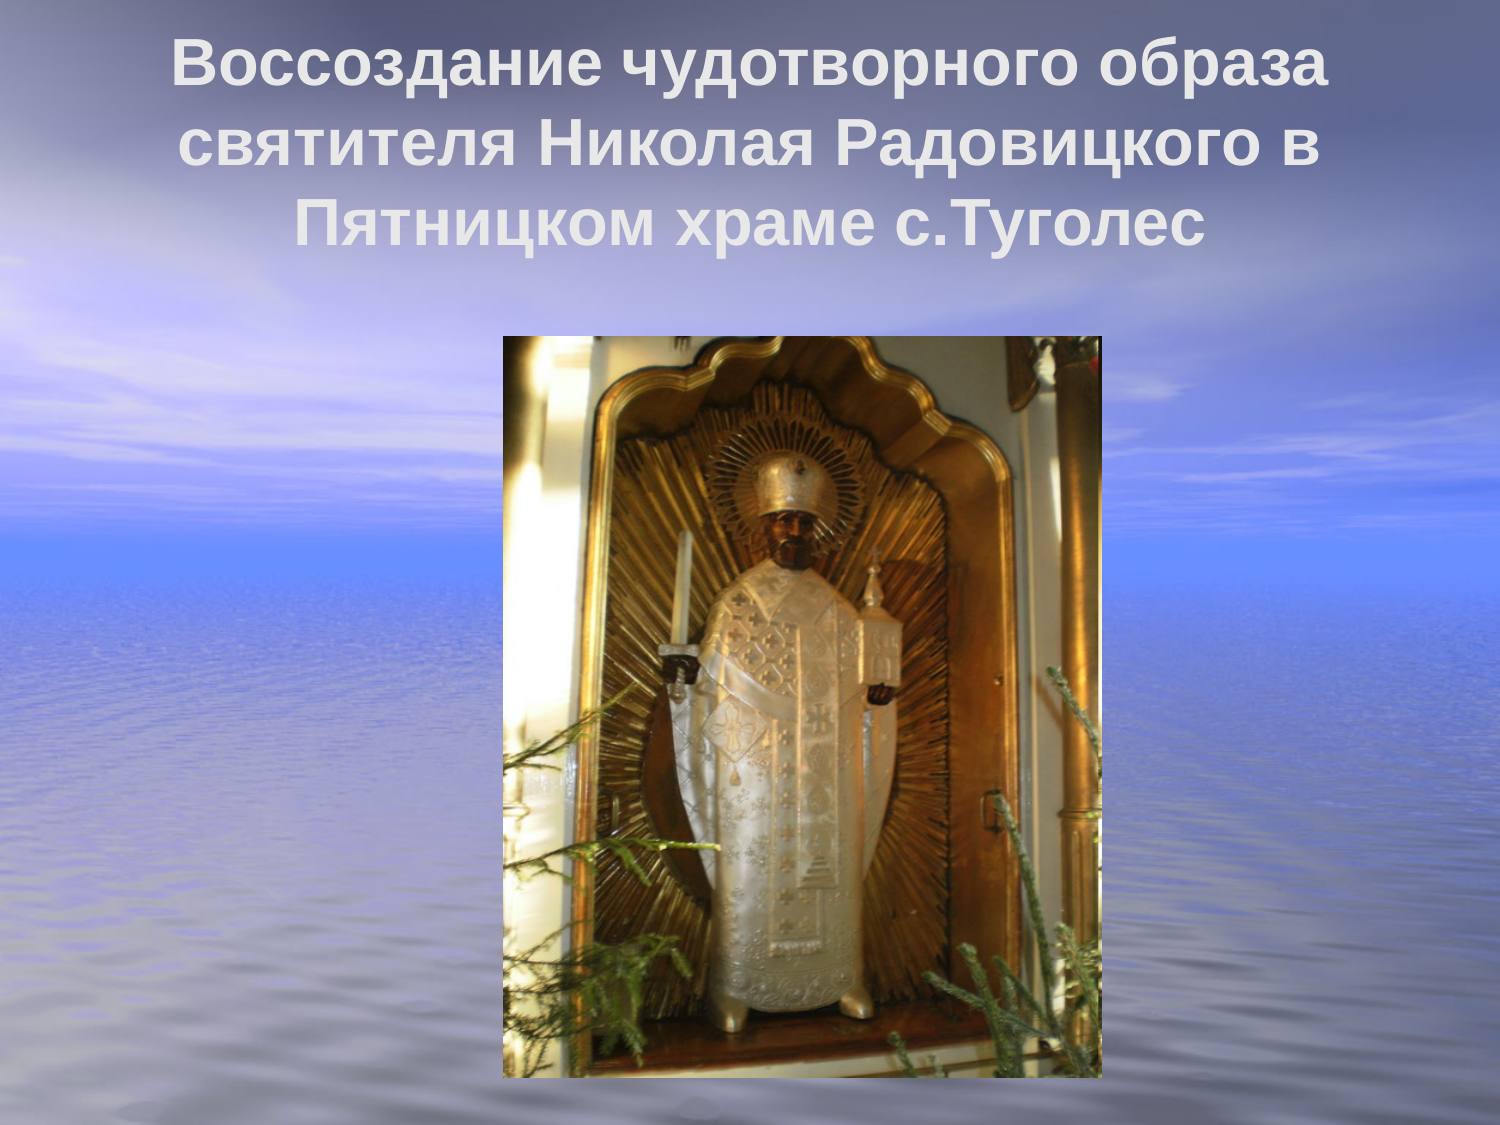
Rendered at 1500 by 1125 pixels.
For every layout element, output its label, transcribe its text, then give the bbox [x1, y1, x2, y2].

picture [0, 0, 1500, 1125]
title Воссоздание чудотворного образа святителя Николая Радовицкого в Пятницком храме с.Туголес [74, 44, 1426, 233]
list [503, 336, 1102, 1079]
